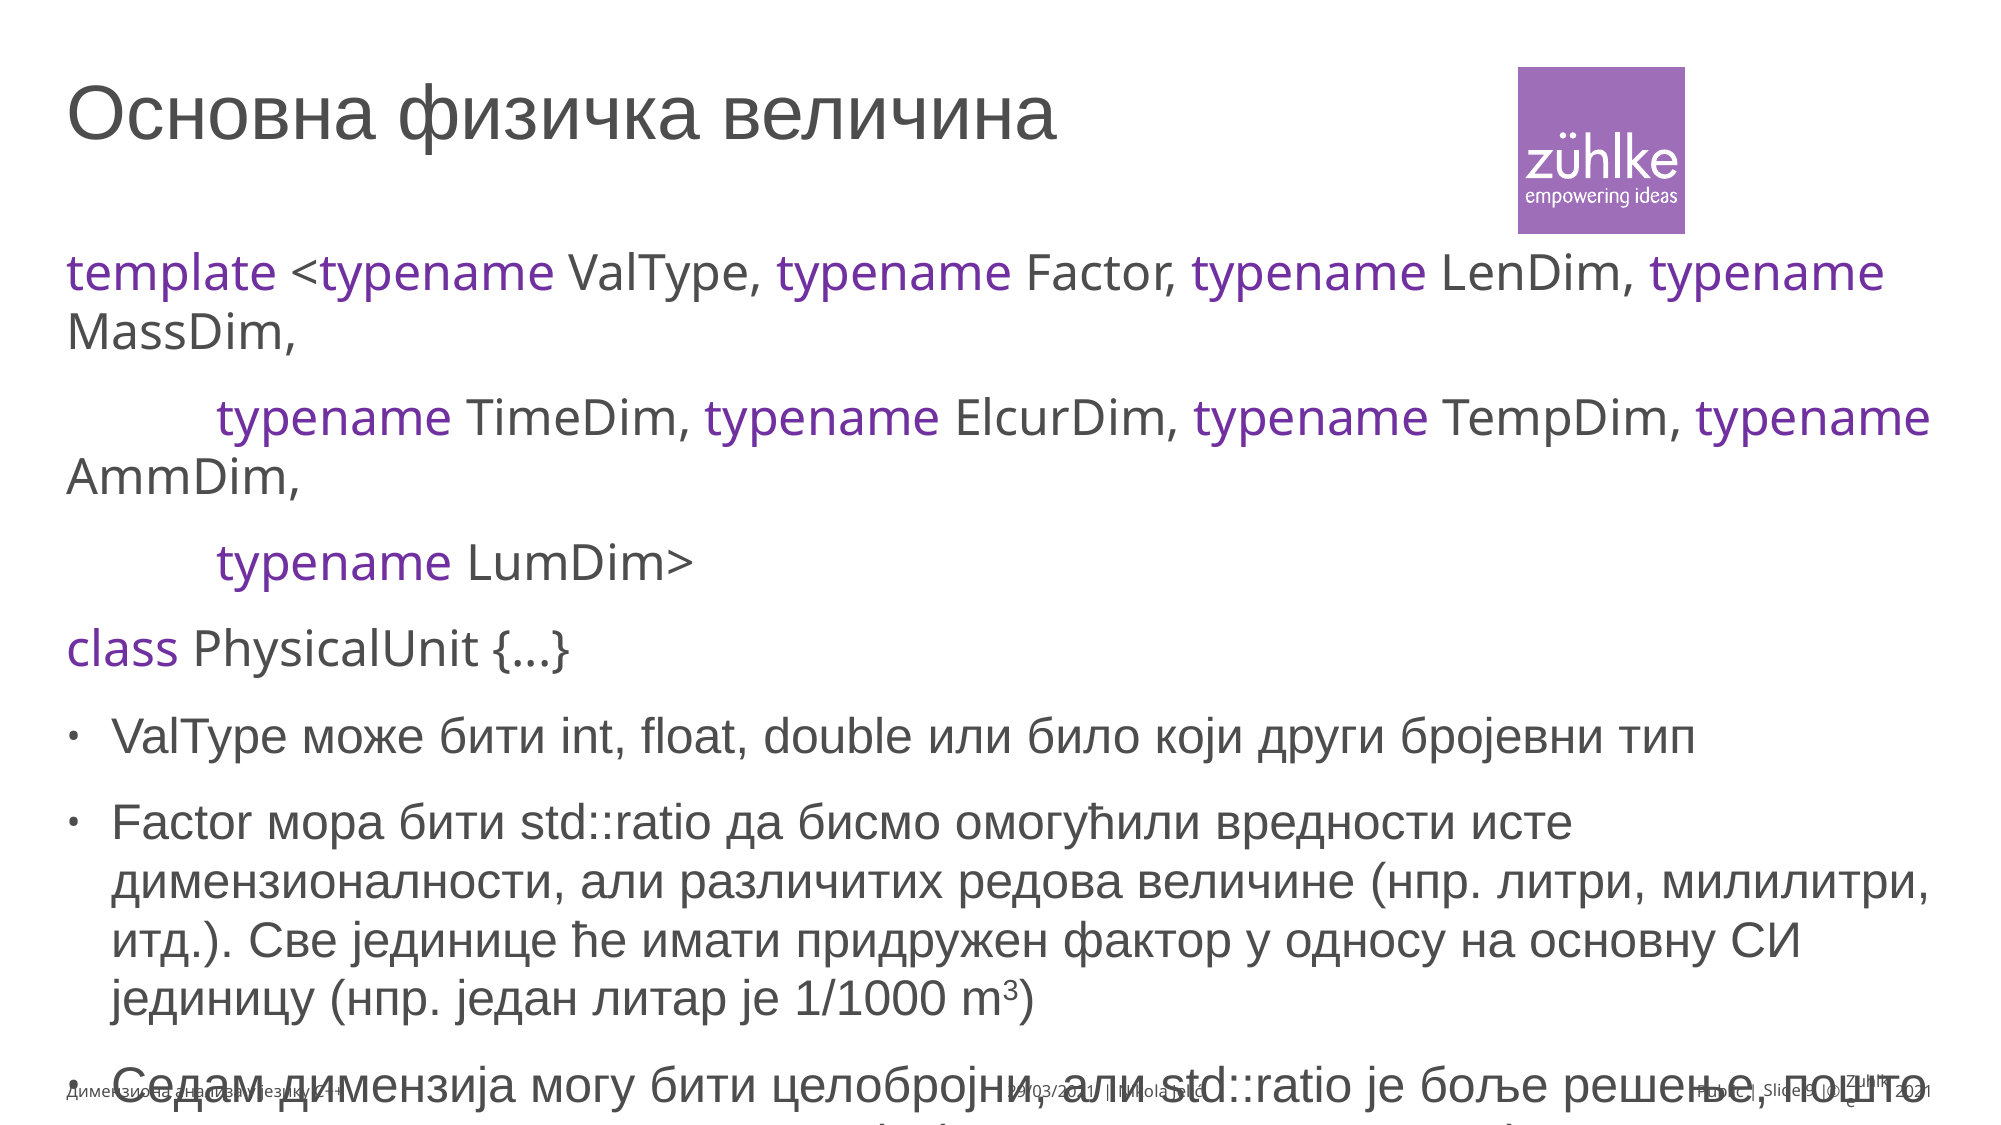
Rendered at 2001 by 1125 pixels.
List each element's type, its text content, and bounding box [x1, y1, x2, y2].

list template <typename ValType, typename Factor, typename LenDim, typename MassDim, typename TimeDim, typename ElcurDim, typename TempDim, typename AmmDim, typename LumDim> class PhysicalUnit {...} ValType може бити int, float, double или било који други бројевни тип Factor мора бити std::ratio да бисмо омогућили вредности исте димензионалности, али различитих редова величине (нпр. литри, милилитри, итд.). Све јединице ће имати придружен фактор у односу на основну СИ јединицу (нпр. један литар је 1/1000 m3) Седам димензија могу бити целобројни, али std::ratio је боље решење, пошто дозвољава рационалне димензије (квадратни корени и тсл.) [66, 243, 1934, 1059]
title Основна физичка величина [66, 66, 1346, 177]
